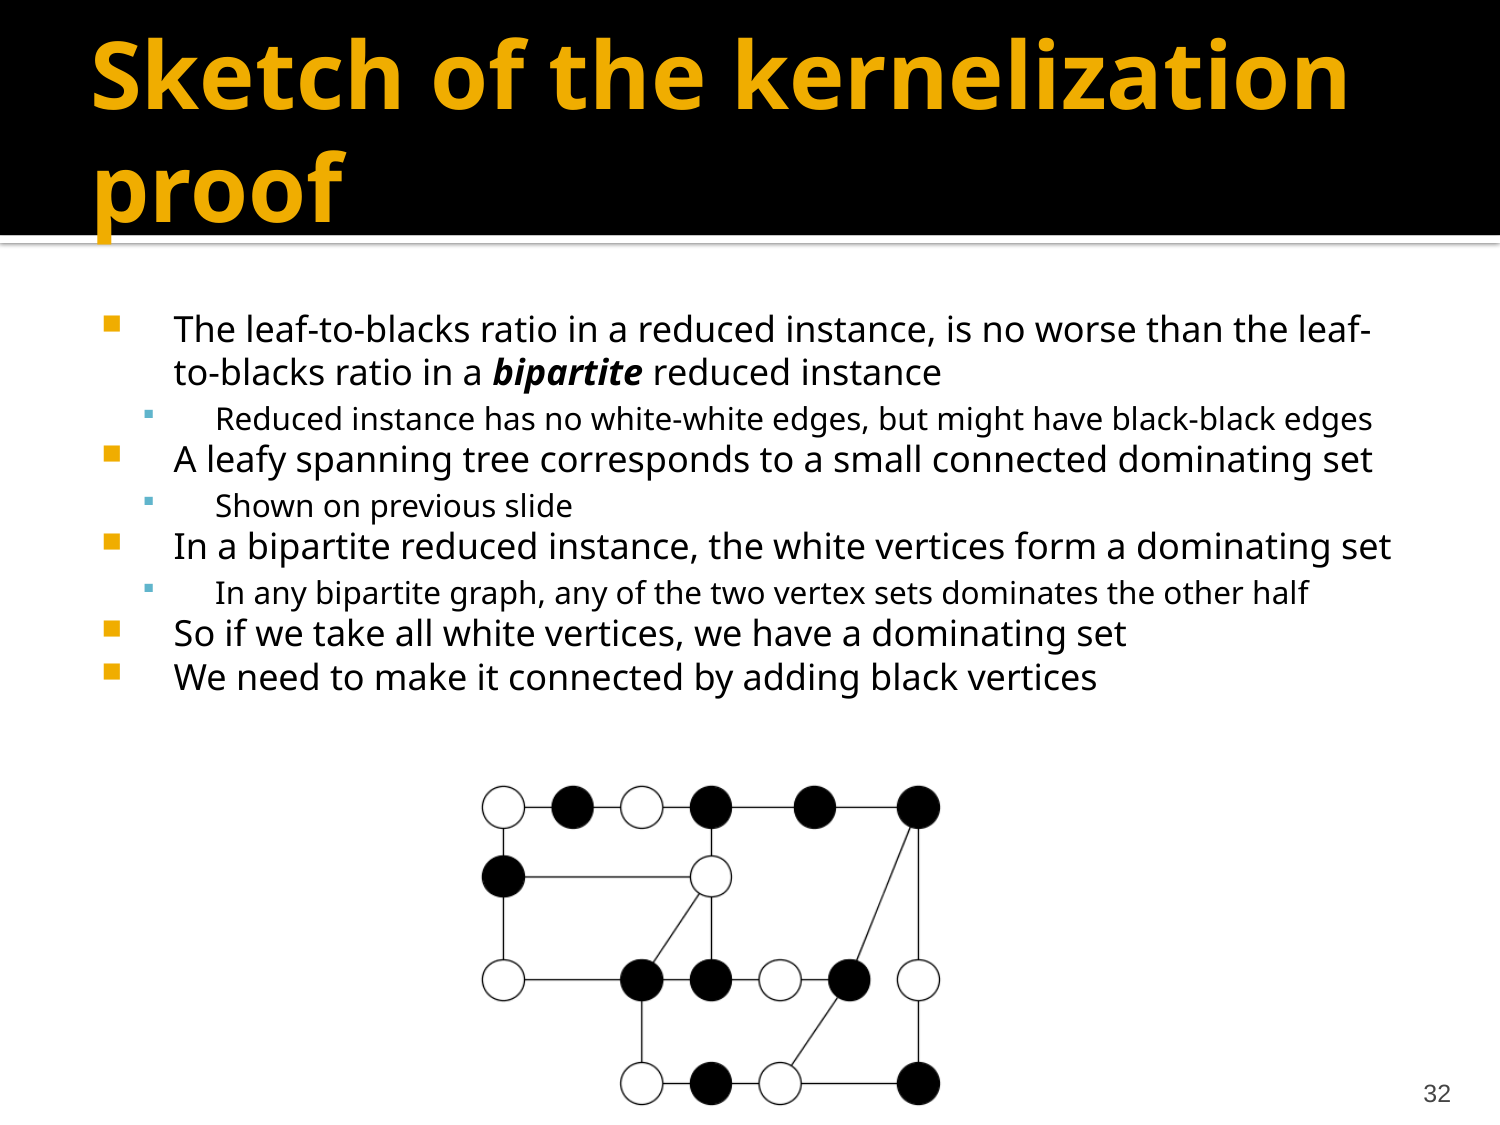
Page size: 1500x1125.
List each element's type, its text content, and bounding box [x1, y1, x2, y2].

title Sketch of the kernelization proof [75, 25, 1425, 231]
list The leaf-to-blacks ratio in a reduced instance, is no worse than the leaf-to-blacks ratio in a bipartite reduced instance Reduced instance has no white-white edges, but might have black-black edges A leafy spanning tree corresponds to a small connected dominating set Shown on previous slide In a bipartite reduced instance, the white vertices form a dominating set In any bipartite graph, any of the two vertex sets dominates the other half So if we take all white vertices, we have a dominating set We need to make it connected by adding black vertices [75, 291, 1425, 800]
picture [462, 766, 960, 1125]
slide_number 32 [1345, 1062, 1467, 1108]
